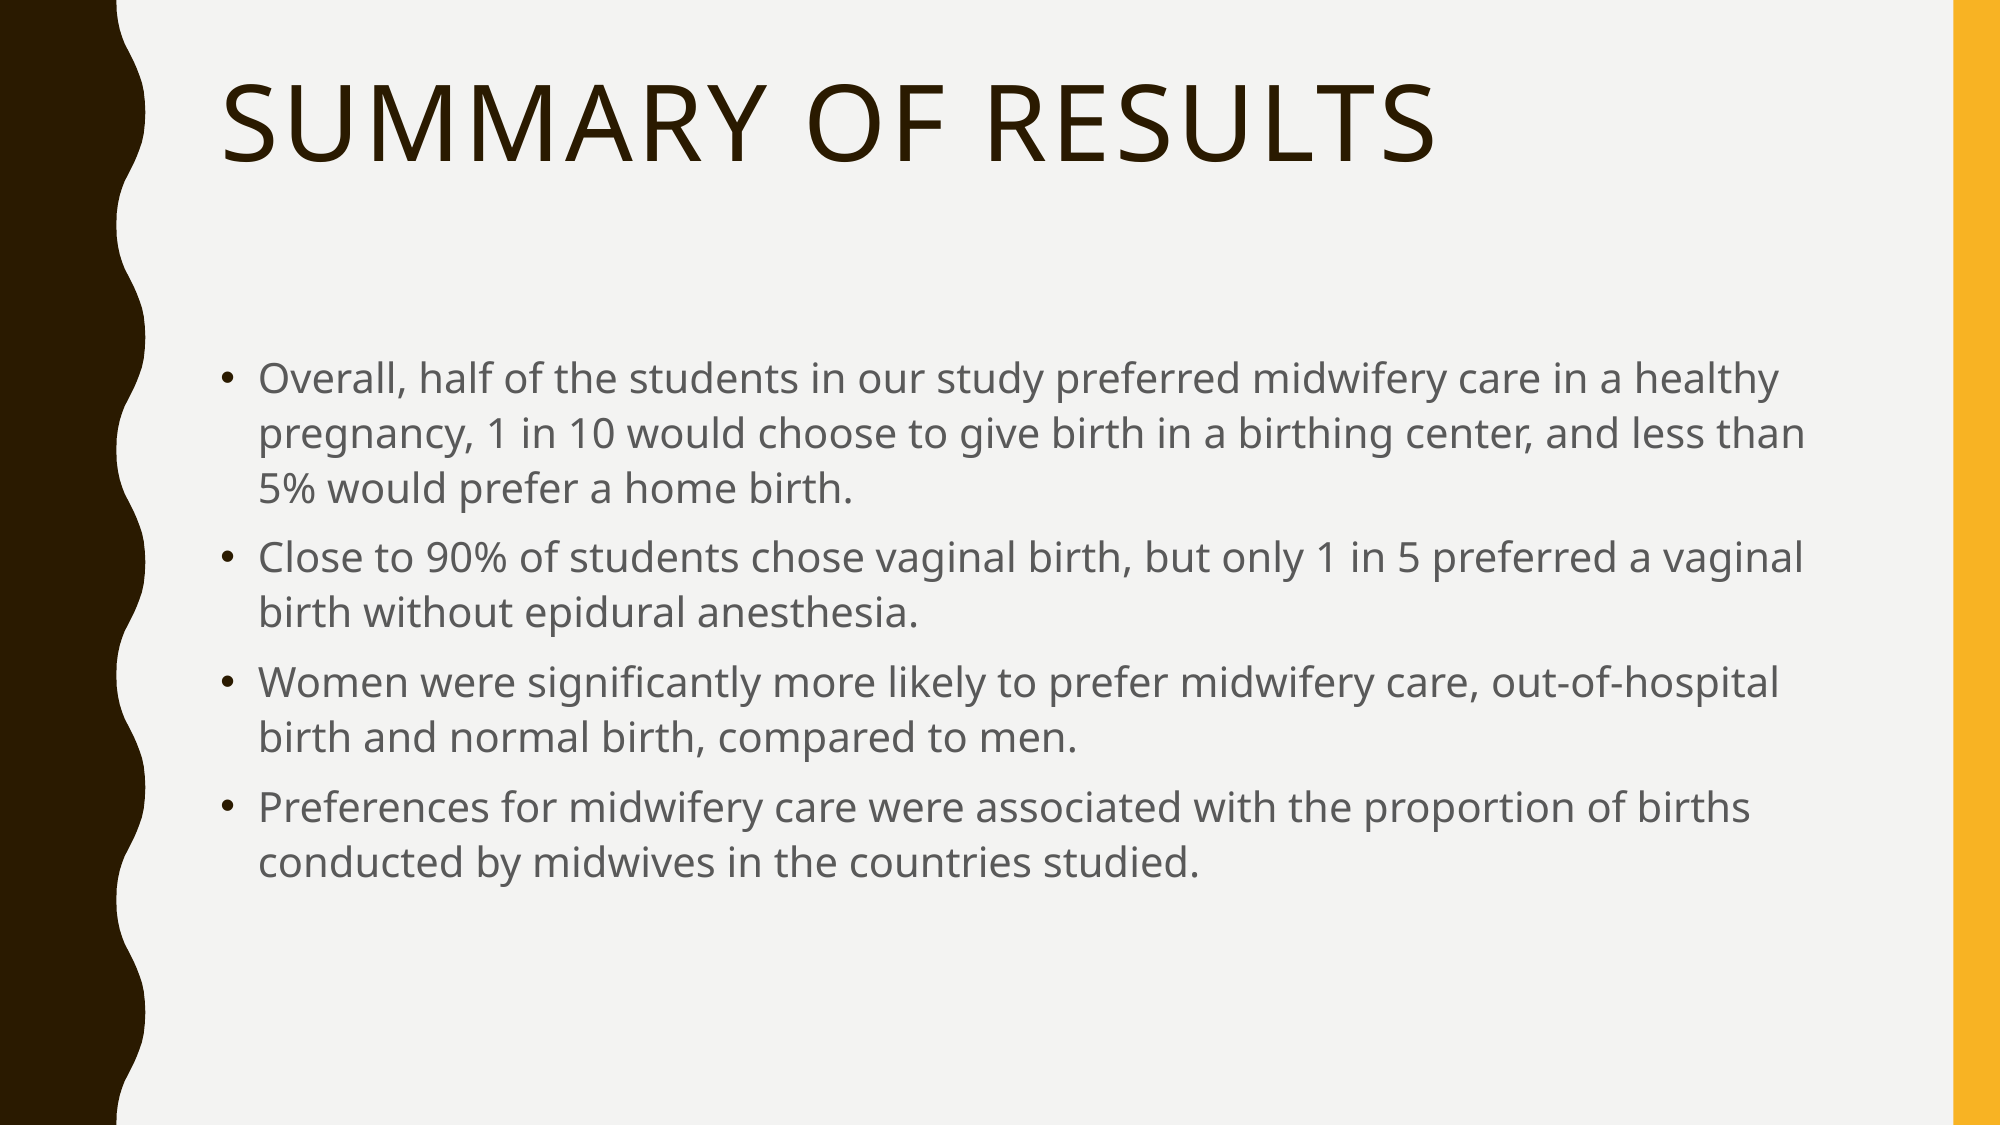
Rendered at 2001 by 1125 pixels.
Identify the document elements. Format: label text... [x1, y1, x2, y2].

list Overall, half of the students in our study preferred midwifery care in a healthy pregnancy, 1 in 10 would choose to give birth in a birthing center, and less than 5% would prefer a home birth. Close to 90% of students chose vaginal birth, but only 1 in 5 preferred a vaginal birth without epidural anesthesia. Women were significantly more likely to prefer midwifery care, out-of-hospital birth and normal birth, compared to men. Preferences for midwifery care were associated with the proportion of births conducted by midwives in the countries studied. [205, 339, 1875, 1098]
title Summary of Results [205, 62, 1875, 308]
